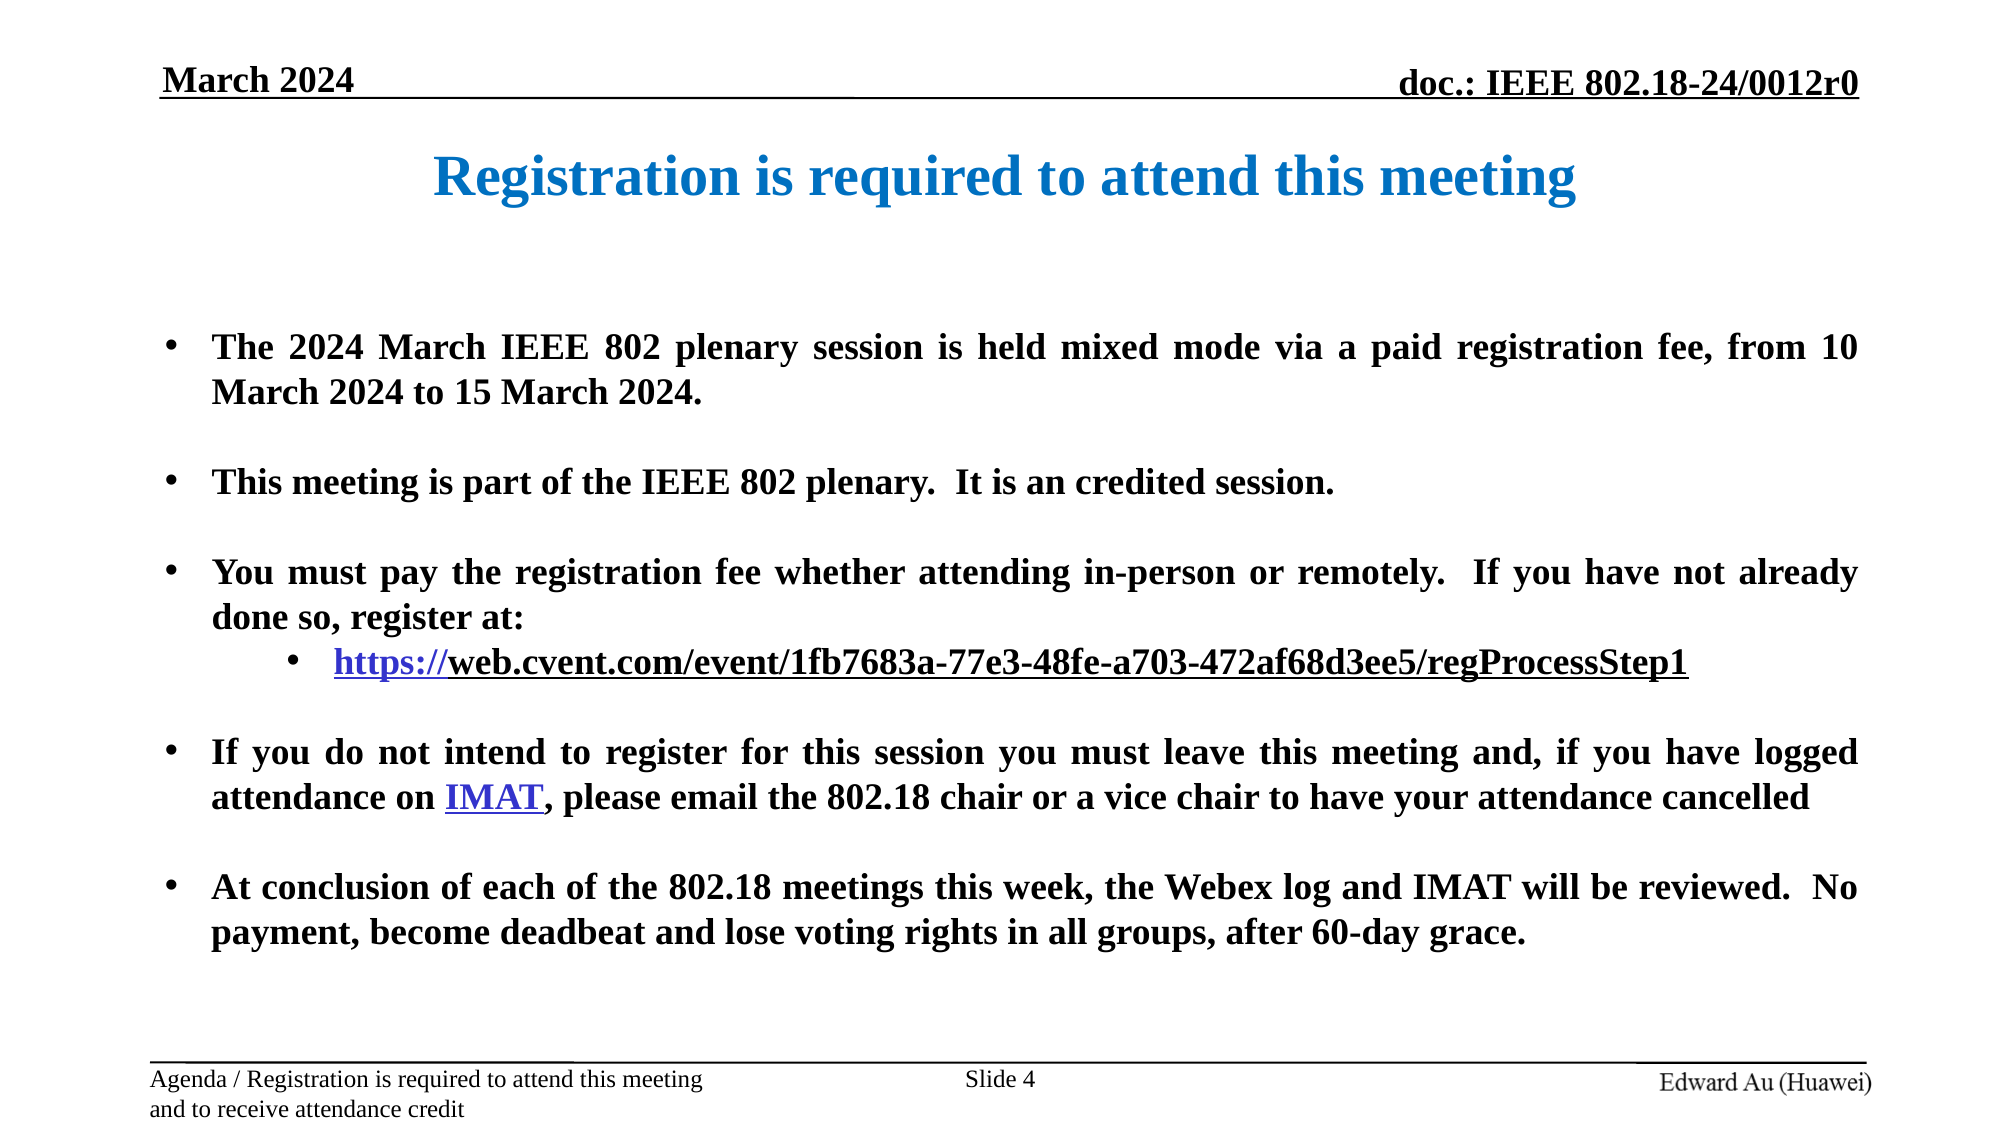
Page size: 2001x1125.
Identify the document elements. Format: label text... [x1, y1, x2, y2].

title Registration is required to attend this meeting [162, 99, 1864, 246]
picture [1174, 1058, 1887, 1113]
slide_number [161, 54, 526, 101]
text_box The 2024 March IEEE 802 plenary session is held mixed mode via a paid registration fee, from 10 March 2024 to 15 March 2024. This meeting is part of the IEEE 802 plenary. It is an credited session. You must pay the registration fee whether attending in-person or remotely. If you have not already done so, register at: https://web.cvent.com/event/1fb7683a-77e3-48fe-a703-472af68d3ee5/regProcessStep1 If you do not intend to register for this session you must leave this meeting and, if you have logged attendance on IMAT, please email the 802.18 chair or a vice chair to have your attendance cancelled At conclusion of each of the 802.18 meetings this week, the Webex log and IMAT will be reviewed. No payment, become deadbeat and lose voting rights in all groups, after 60-day grace. [149, 275, 1875, 1040]
slide_number Slide 4 [925, 1061, 1076, 1123]
